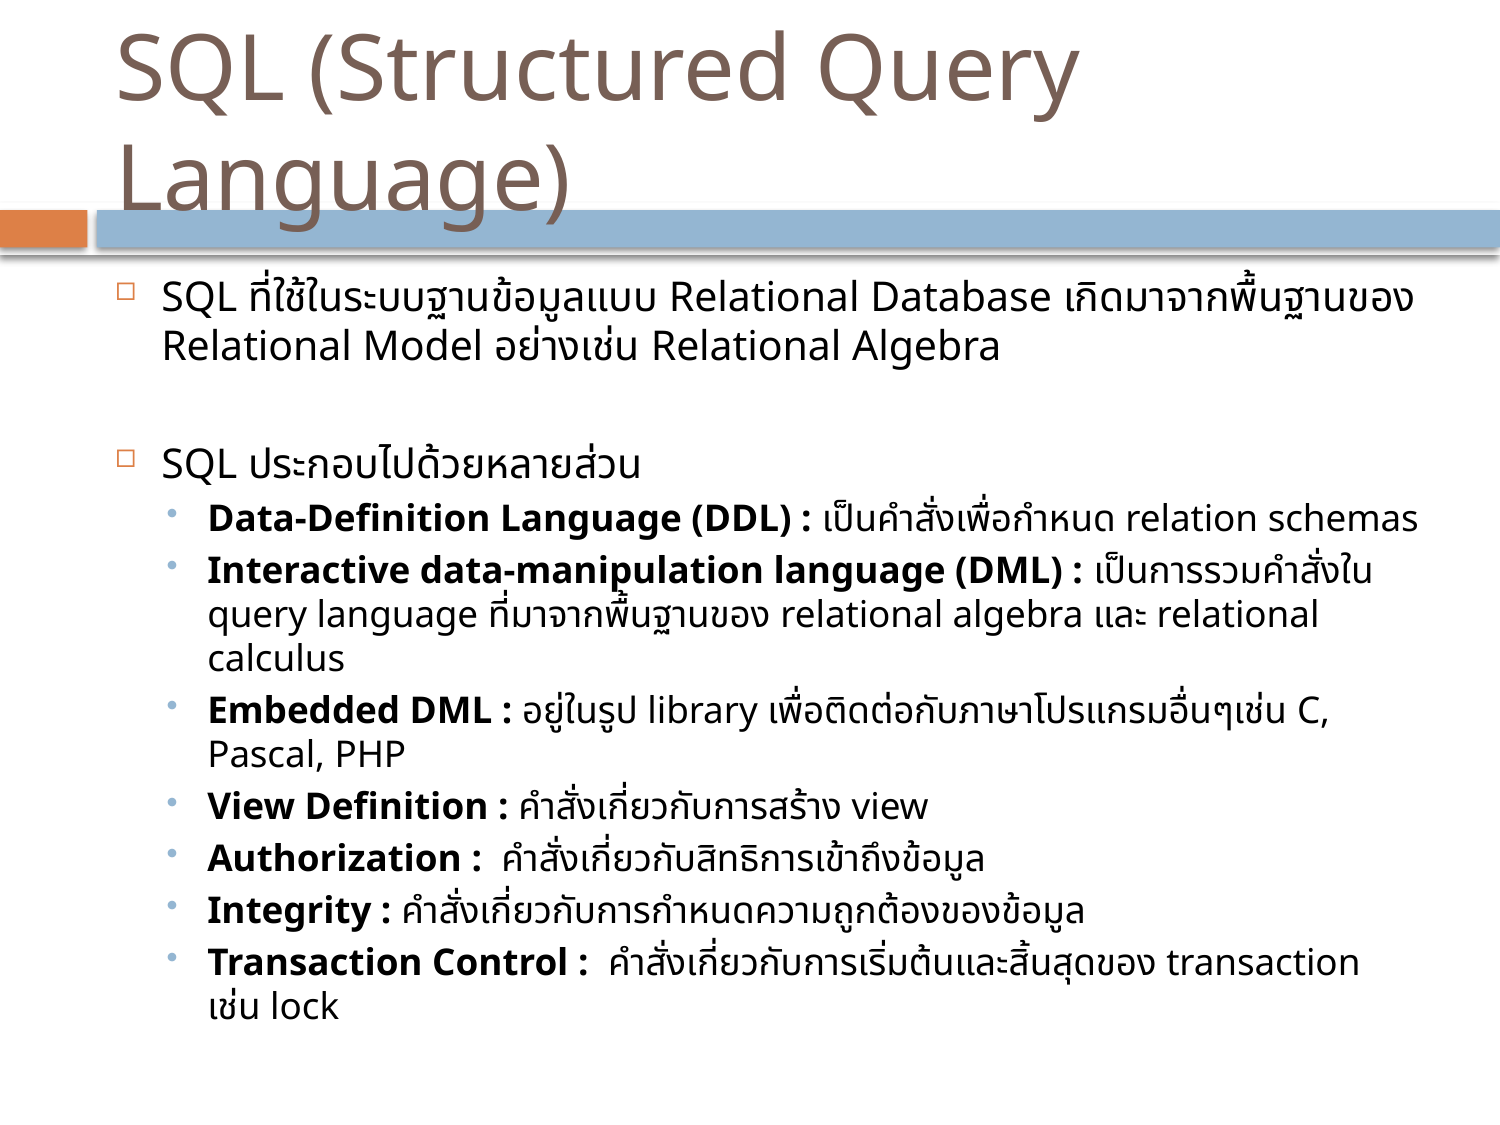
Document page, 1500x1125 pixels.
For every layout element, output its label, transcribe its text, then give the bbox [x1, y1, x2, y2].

title SQL (Structured Query Language) [100, 37, 1438, 200]
list SQL ที่ใช้ในระบบฐานข้อมูลแบบ Relational Database เกิดมาจากพื้นฐานของ Relational Model อย่างเช่น Relational Algebra SQL ประกอบไปด้วยหลายส่วน Data-Definition Language (DDL) : เป็นคำสั่งเพื่อกำหนด relation schemas Interactive data-manipulation language (DML) : เป็นการรวมคำสั่งใน query language ที่มาจากพื้นฐานของ relational algebra และ relational calculus Embedded DML : อยู่ในรูป library เพื่อติดต่อกับภาษาโปรแกรมอื่นๆเช่น C, Pascal, PHP View Definition : คำสั่งเกี่ยวกับการสร้าง view Authorization : คำสั่งเกี่ยวกับสิทธิการเข้าถึงข้อมูล Integrity : คำสั่งเกี่ยวกับการกำหนดความถูกต้องของข้อมูล Transaction Control : คำสั่งเกี่ยวกับการเริ่มต้นและสิ้นสุดของ transaction เช่น lock [100, 262, 1438, 1035]
